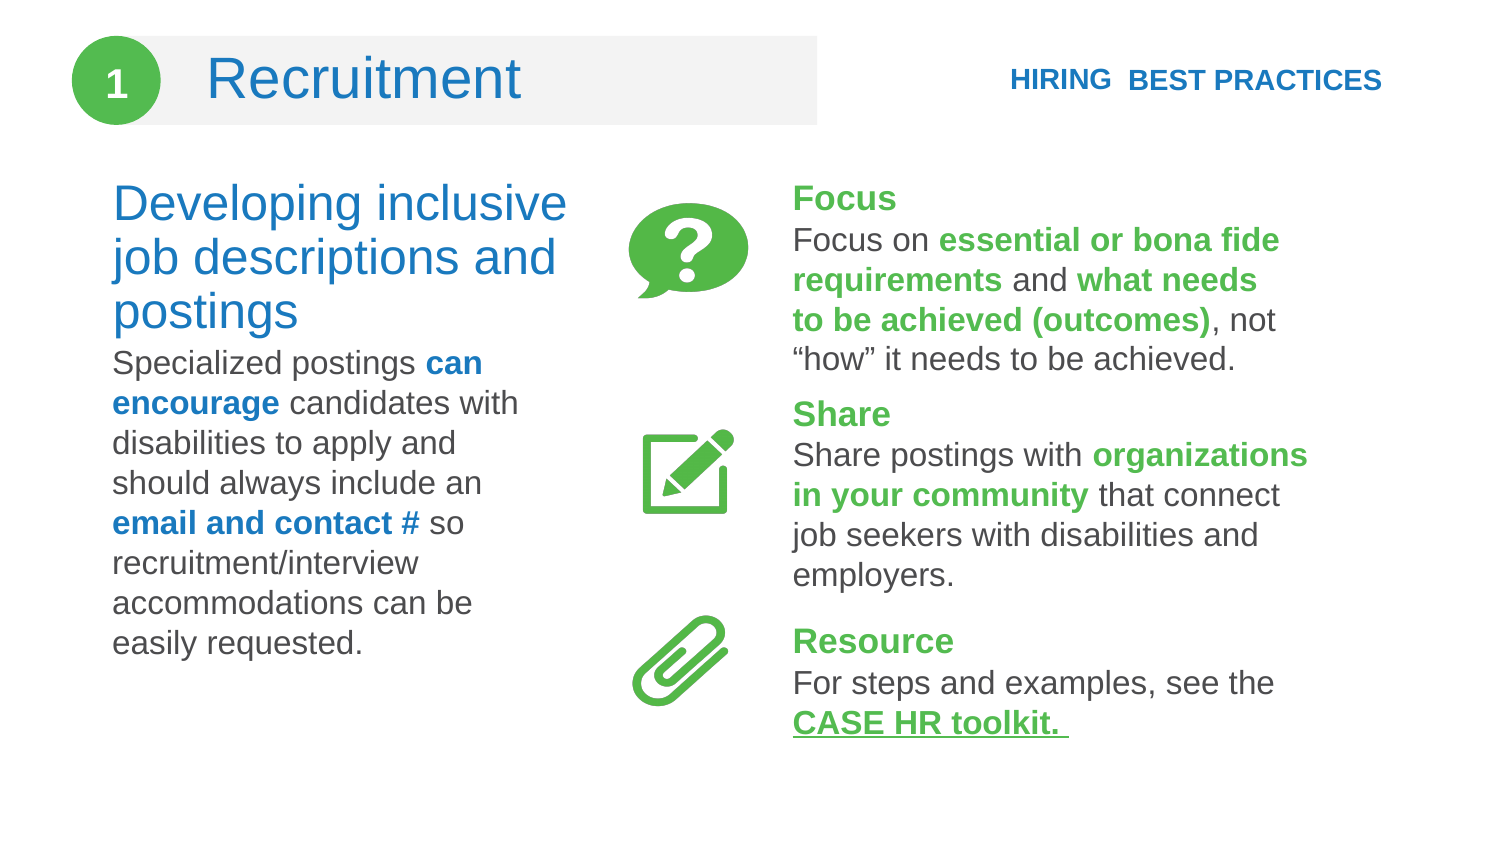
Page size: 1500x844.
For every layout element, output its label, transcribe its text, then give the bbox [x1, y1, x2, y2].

subtitle Recruitment [176, 35, 818, 124]
picture [625, 609, 744, 714]
picture [626, 195, 751, 309]
subtitle 1 [76, 54, 158, 100]
text_box Resource For steps and examples, see the CASE HR toolkit. [777, 603, 1325, 750]
text_box Focus Focus on essential or bona fide requirements and what needs to be achieved (outcomes), not “how” it needs to be achieved. [777, 160, 1311, 375]
subtitle Specialized postings can encourage candidates with disabilities to apply and should always include an email and contact # so recruitment/interview accommodations can be easily requested. [97, 333, 576, 649]
subtitle HIRING [754, 33, 1128, 123]
text_box Share Share postings with organizations in your community that connect job seekers with disabilities and employers. [777, 375, 1343, 651]
title Developing inclusive job descriptions and postings [97, 169, 605, 286]
picture [636, 424, 740, 520]
